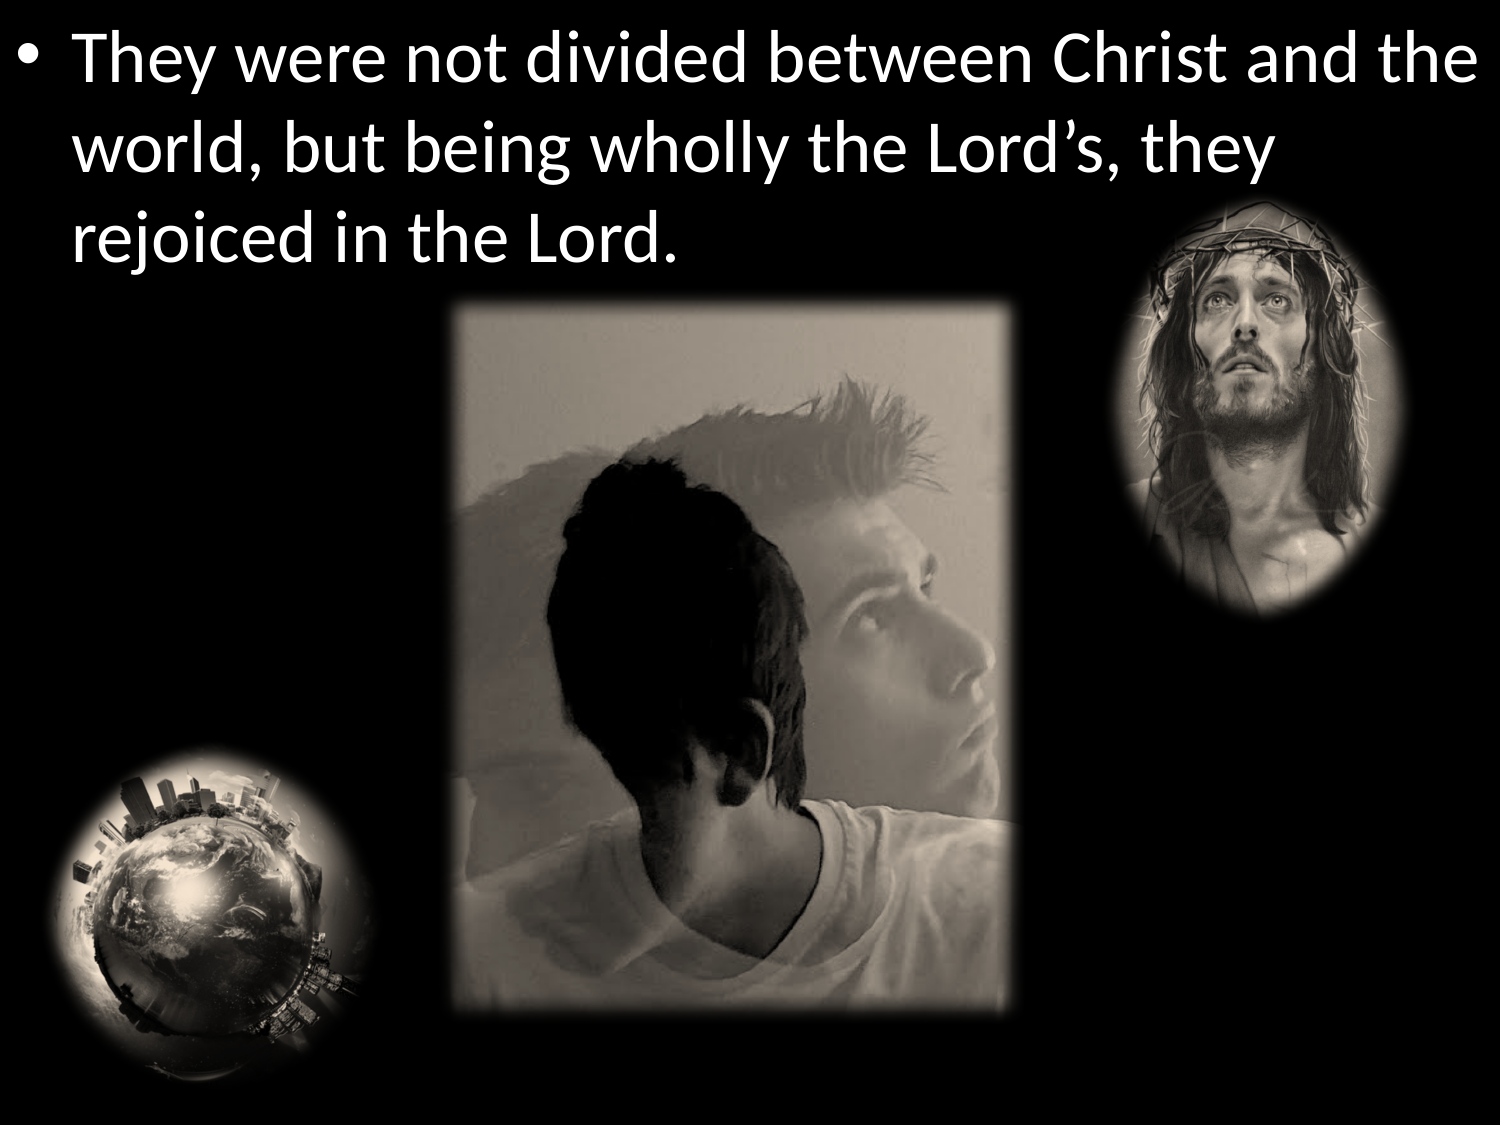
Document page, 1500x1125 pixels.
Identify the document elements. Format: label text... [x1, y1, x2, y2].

picture [1099, 187, 1418, 629]
picture [437, 287, 1026, 1026]
picture [37, 737, 388, 1101]
list They were not divided between Christ and the world, but being wholly the Lord’s, they rejoiced in the Lord. [0, 0, 1500, 350]
